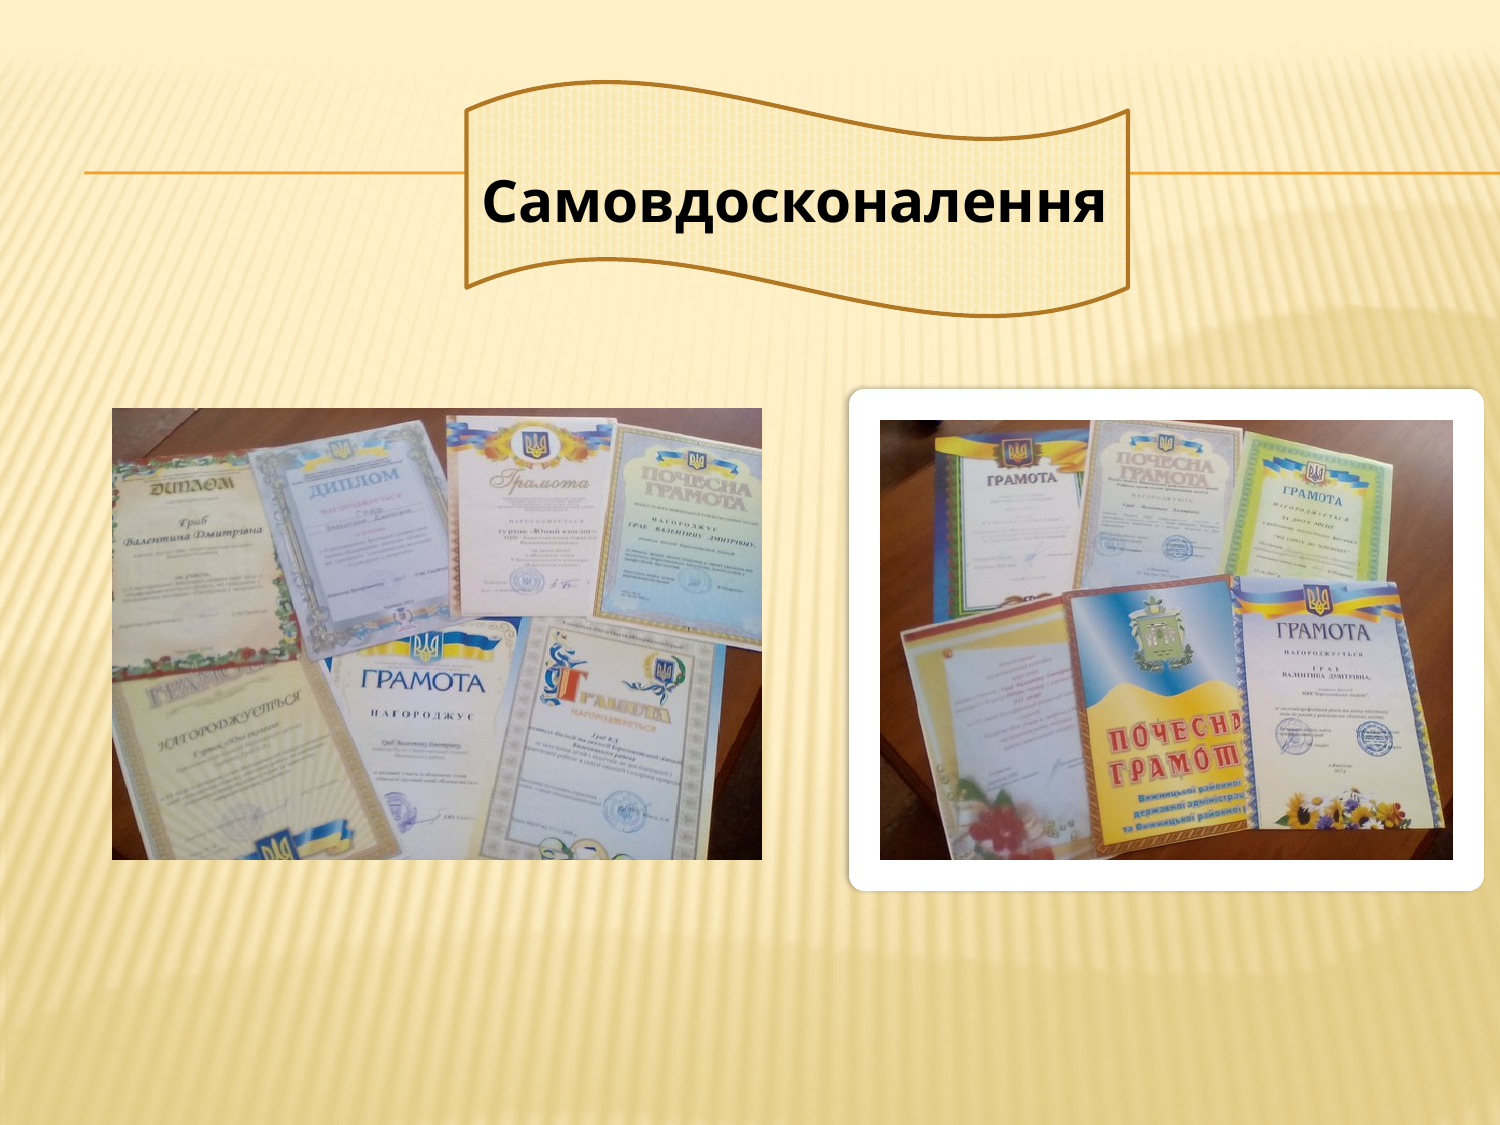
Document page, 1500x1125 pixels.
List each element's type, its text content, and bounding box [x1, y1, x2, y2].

text_box Самовдосконалення [464, 79, 1131, 319]
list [111, 408, 763, 860]
picture [879, 419, 1453, 860]
